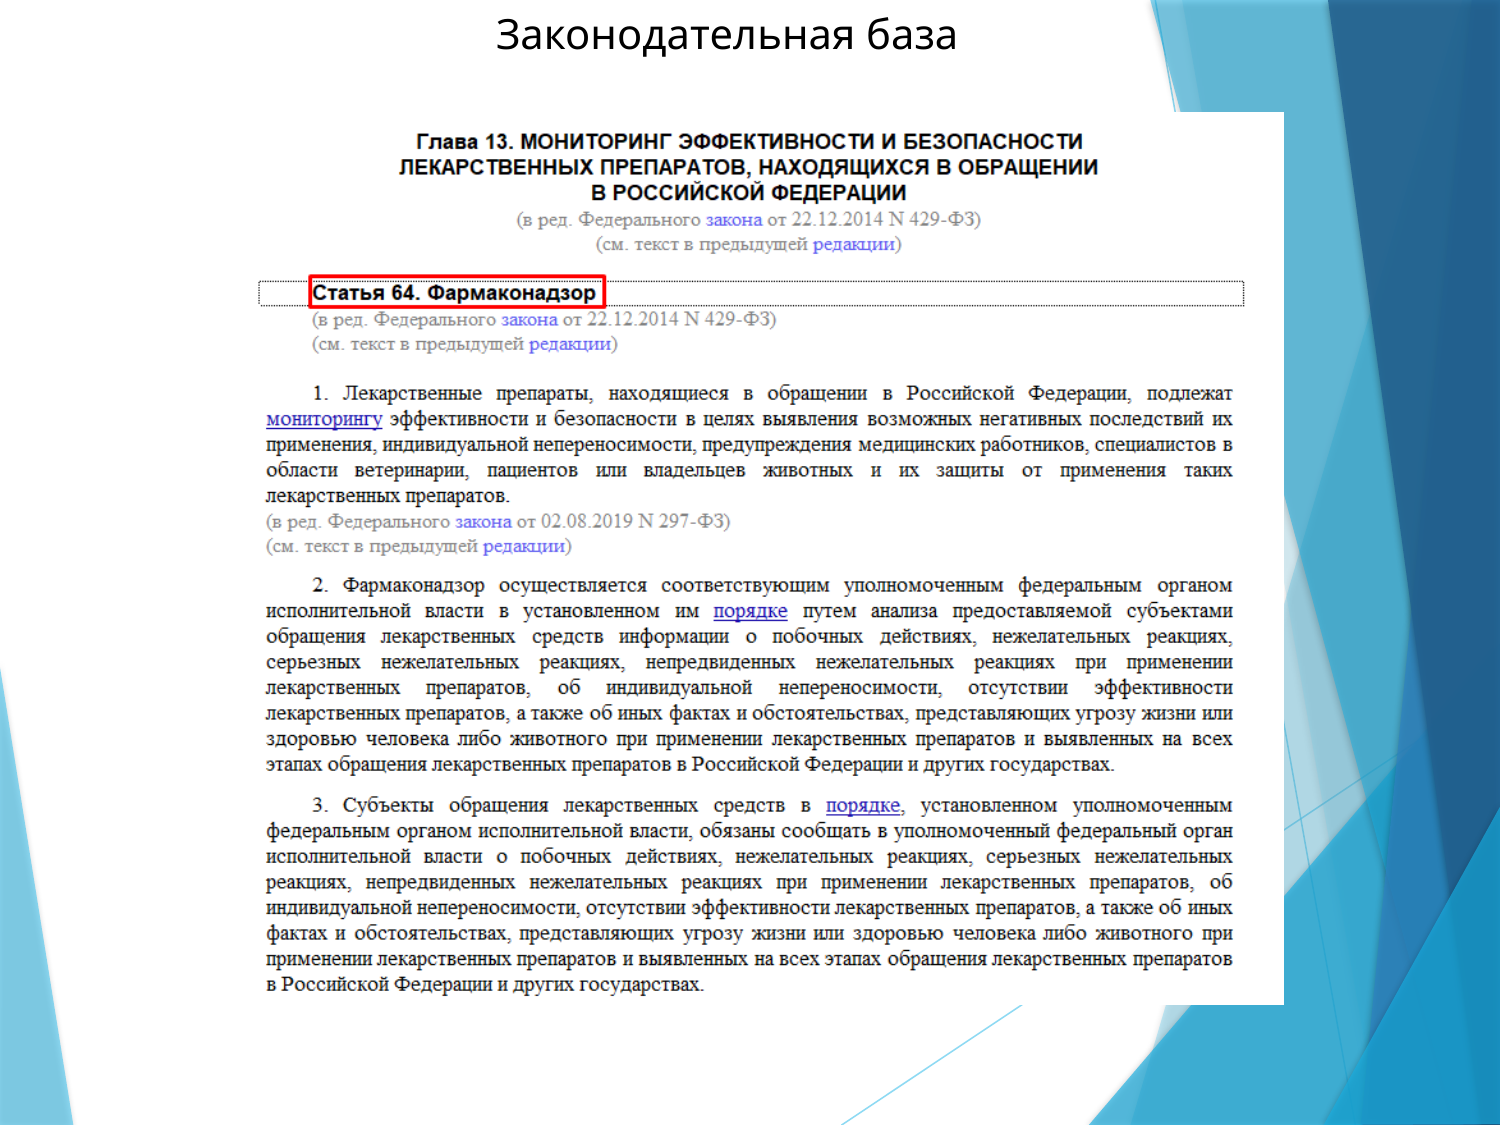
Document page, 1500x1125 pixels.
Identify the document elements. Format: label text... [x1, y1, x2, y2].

picture [255, 112, 1285, 1006]
text_box Законодательная база [416, 0, 1039, 65]
